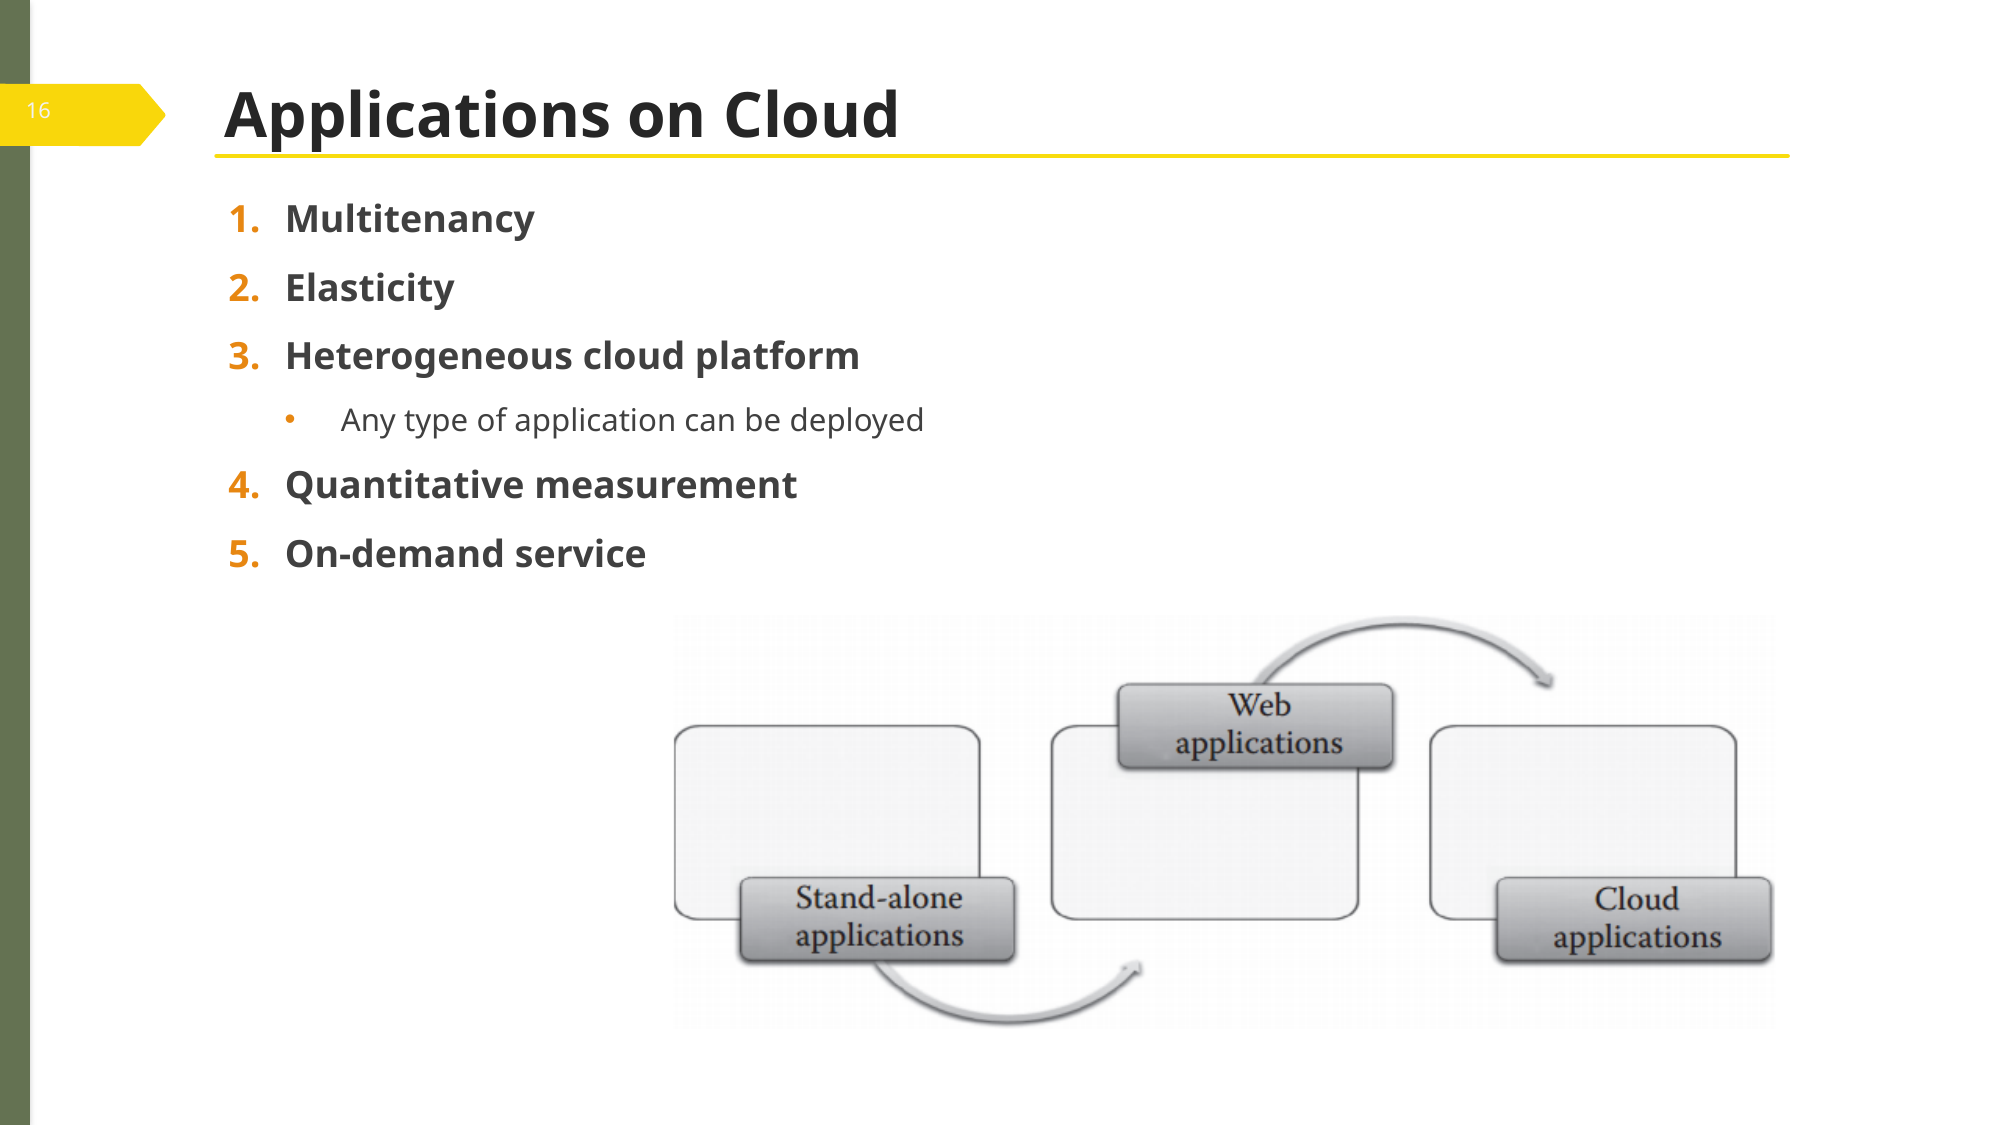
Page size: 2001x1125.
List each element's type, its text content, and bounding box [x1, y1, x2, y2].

picture [640, 589, 1798, 1069]
title Applications on Cloud [209, 67, 1797, 155]
list Multitenancy Elasticity Heterogeneous cloud platform Any type of application can be deployed Quantitative measurement On-demand service [213, 187, 1797, 1035]
